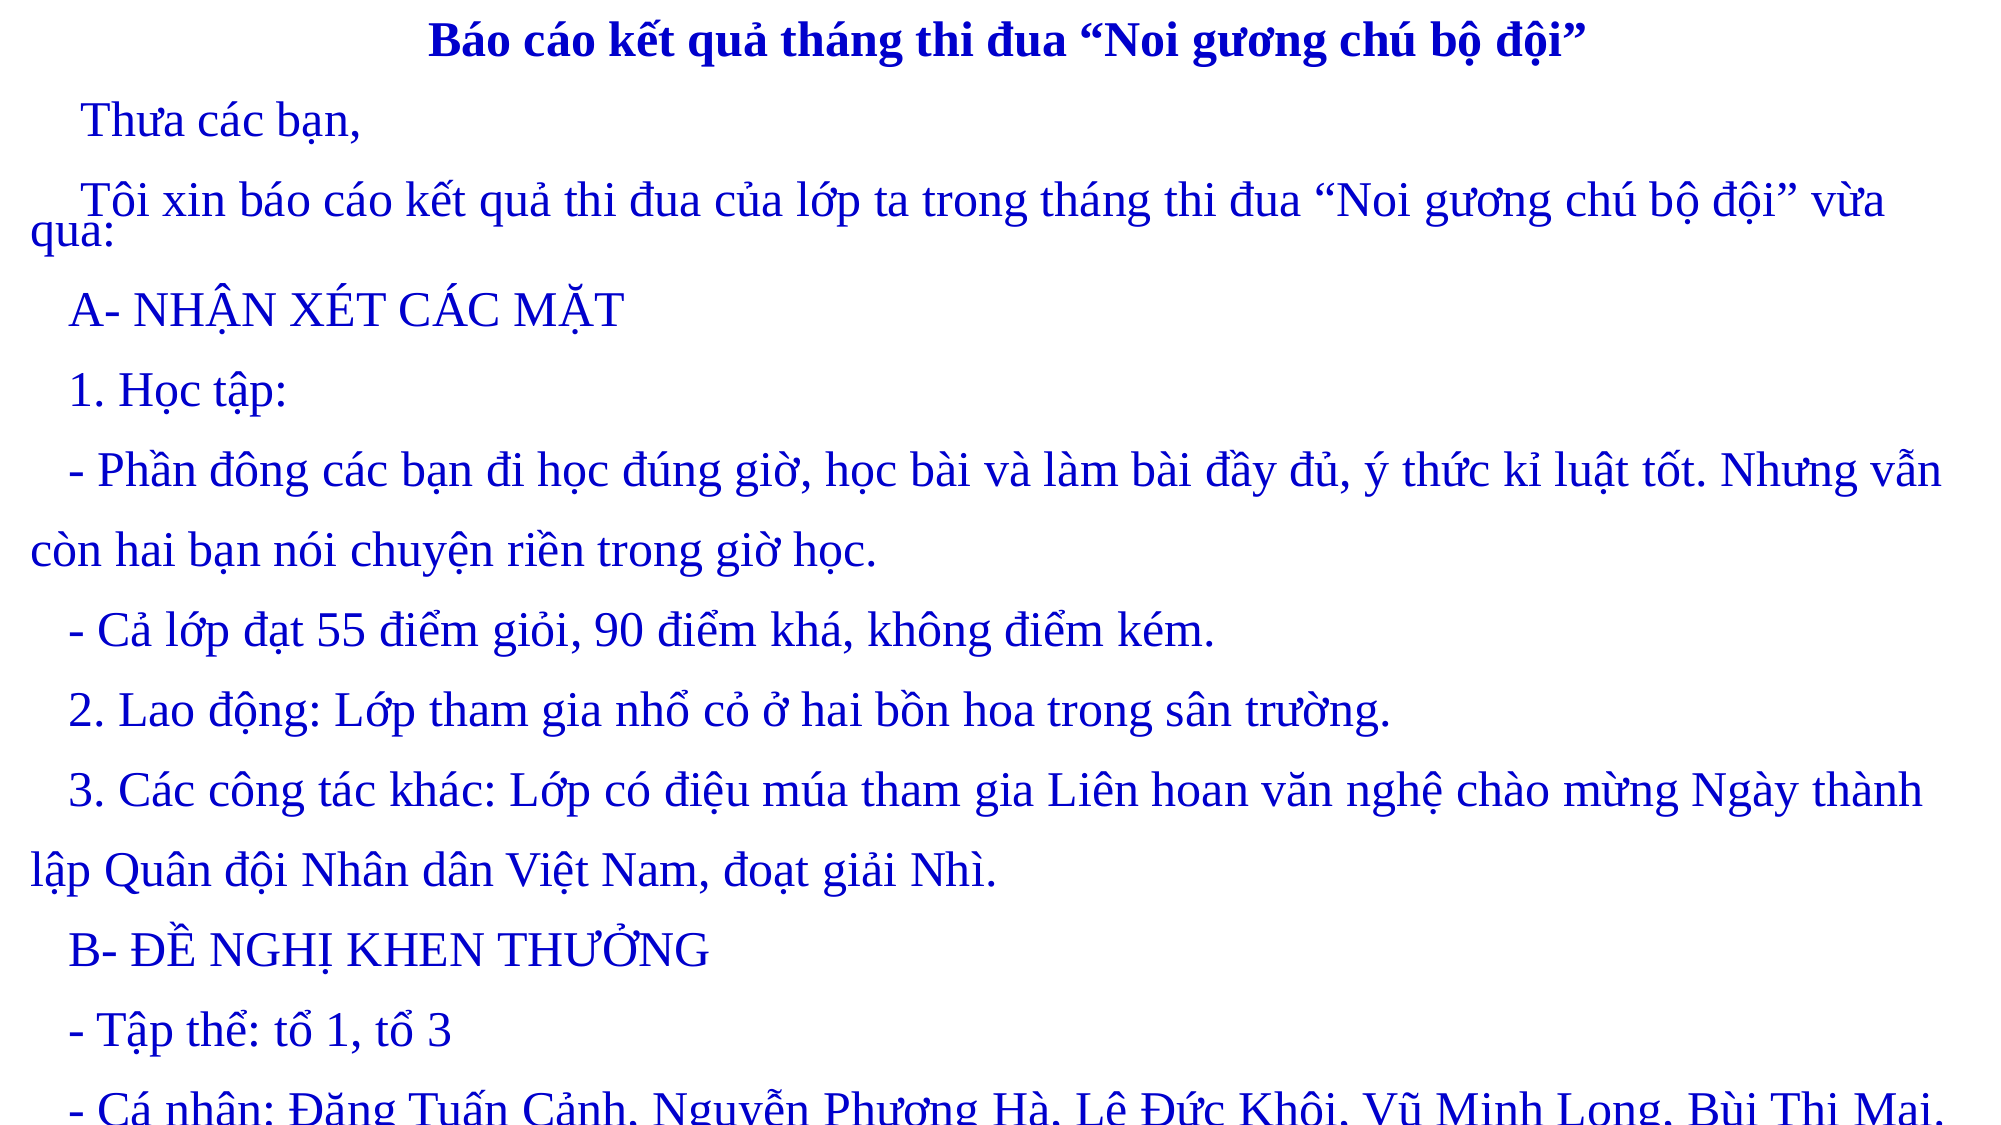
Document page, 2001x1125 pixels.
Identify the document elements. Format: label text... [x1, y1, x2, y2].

text_box Báo cáo kết quả tháng thi đua “Noi gương chú bộ đội” Thưa các bạn, Tôi xin báo cáo kết quả thi đua của lớp ta trong tháng thi đua “Noi gương chú bộ đội” vừa qua: A- NHẬN XÉT CÁC MẶT 1. Học tập: - Phần đông các bạn đi học đúng giờ, học bài và làm bài đầy đủ, ý thức kỉ luật tốt. Nhưng vẫn còn hai bạn nói chuyện riền trong giờ học. - Cả lớp đạt 55 điểm giỏi, 90 điểm khá, không điểm kém. 2. Lao động: Lớp tham gia nhổ cỏ ở hai bồn hoa trong sân trường. 3. Các công tác khác: Lớp có điệu múa tham gia Liên hoan văn nghệ chào mừng Ngày thành lập Quân đội Nhân dân Việt Nam, đoạt giải Nhì. B- ĐỀ NGHỊ KHEN THƯỞNG - Tập thể: tổ 1, tổ 3 - Cá nhân: Đặng Tuấn Cảnh, Nguyễn Phương Hà, Lê Đức Khôi, Vũ Minh Long, Bùi Thị Mai. [15, 25, 2000, 1125]
